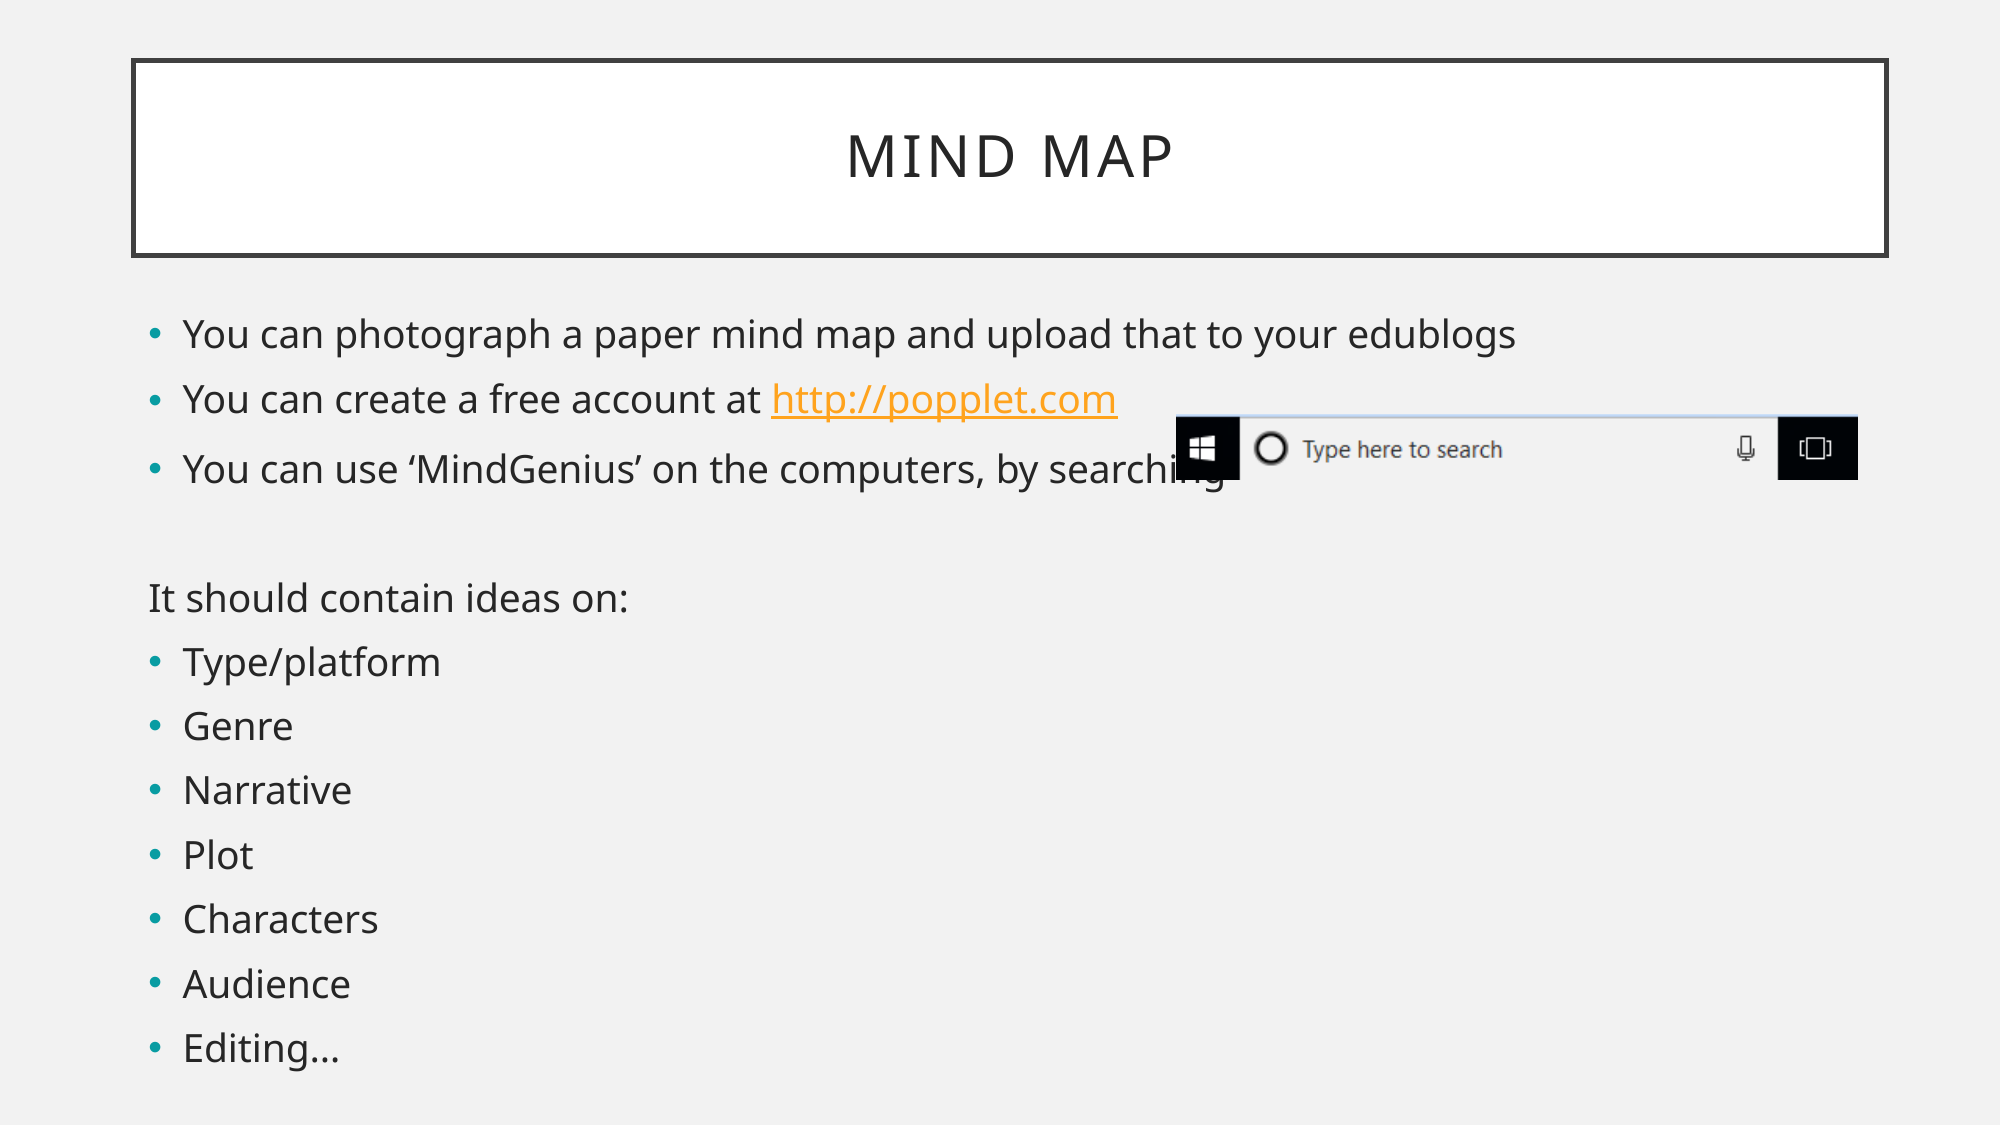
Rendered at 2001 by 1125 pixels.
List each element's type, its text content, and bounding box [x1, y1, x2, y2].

list You can photograph a paper mind map and upload that to your edublogs You can create a free account at http://popplet.com You can use ‘MindGenius’ on the computers, by searching It should contain ideas on: Type/platform Genre Narrative Plot Characters Audience Editing… [133, 302, 1887, 1079]
picture [1176, 414, 1858, 480]
title Mind map [131, 58, 1889, 258]
